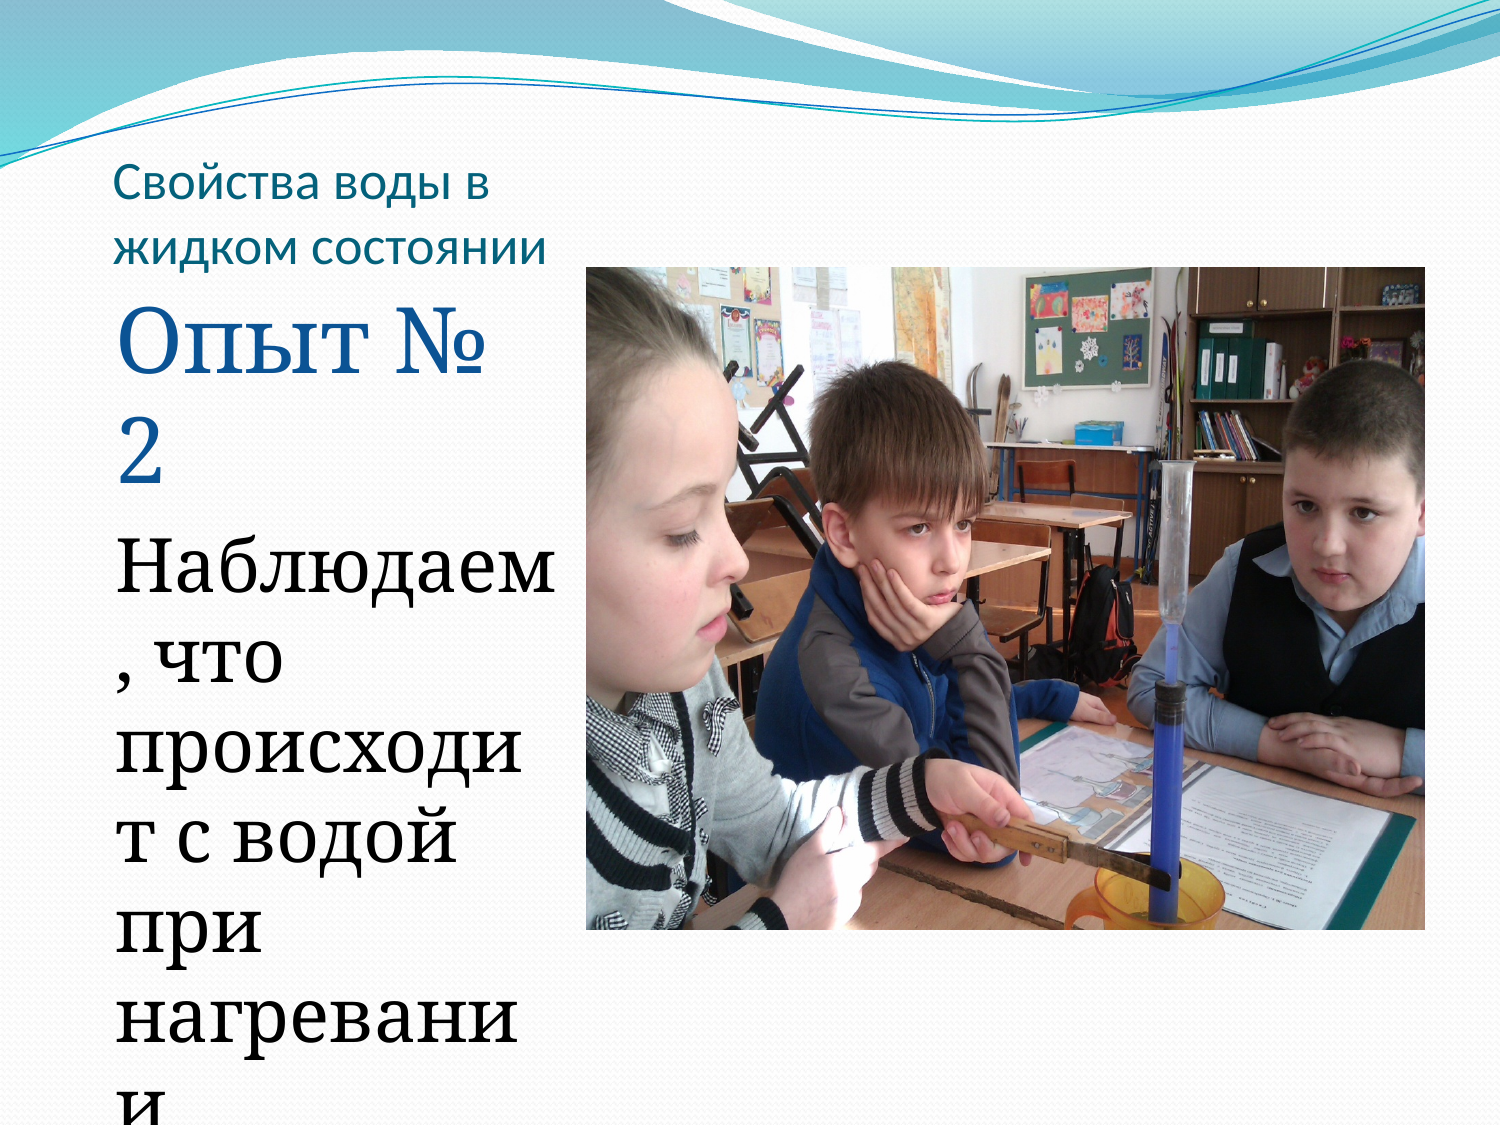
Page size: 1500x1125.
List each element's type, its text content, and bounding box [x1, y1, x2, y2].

list Опыт № 2 Наблюдаем, что происходит с водой при нагревании [112, 275, 563, 1025]
title Свойства воды в жидком состоянии [112, 84, 563, 275]
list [586, 266, 1426, 930]
